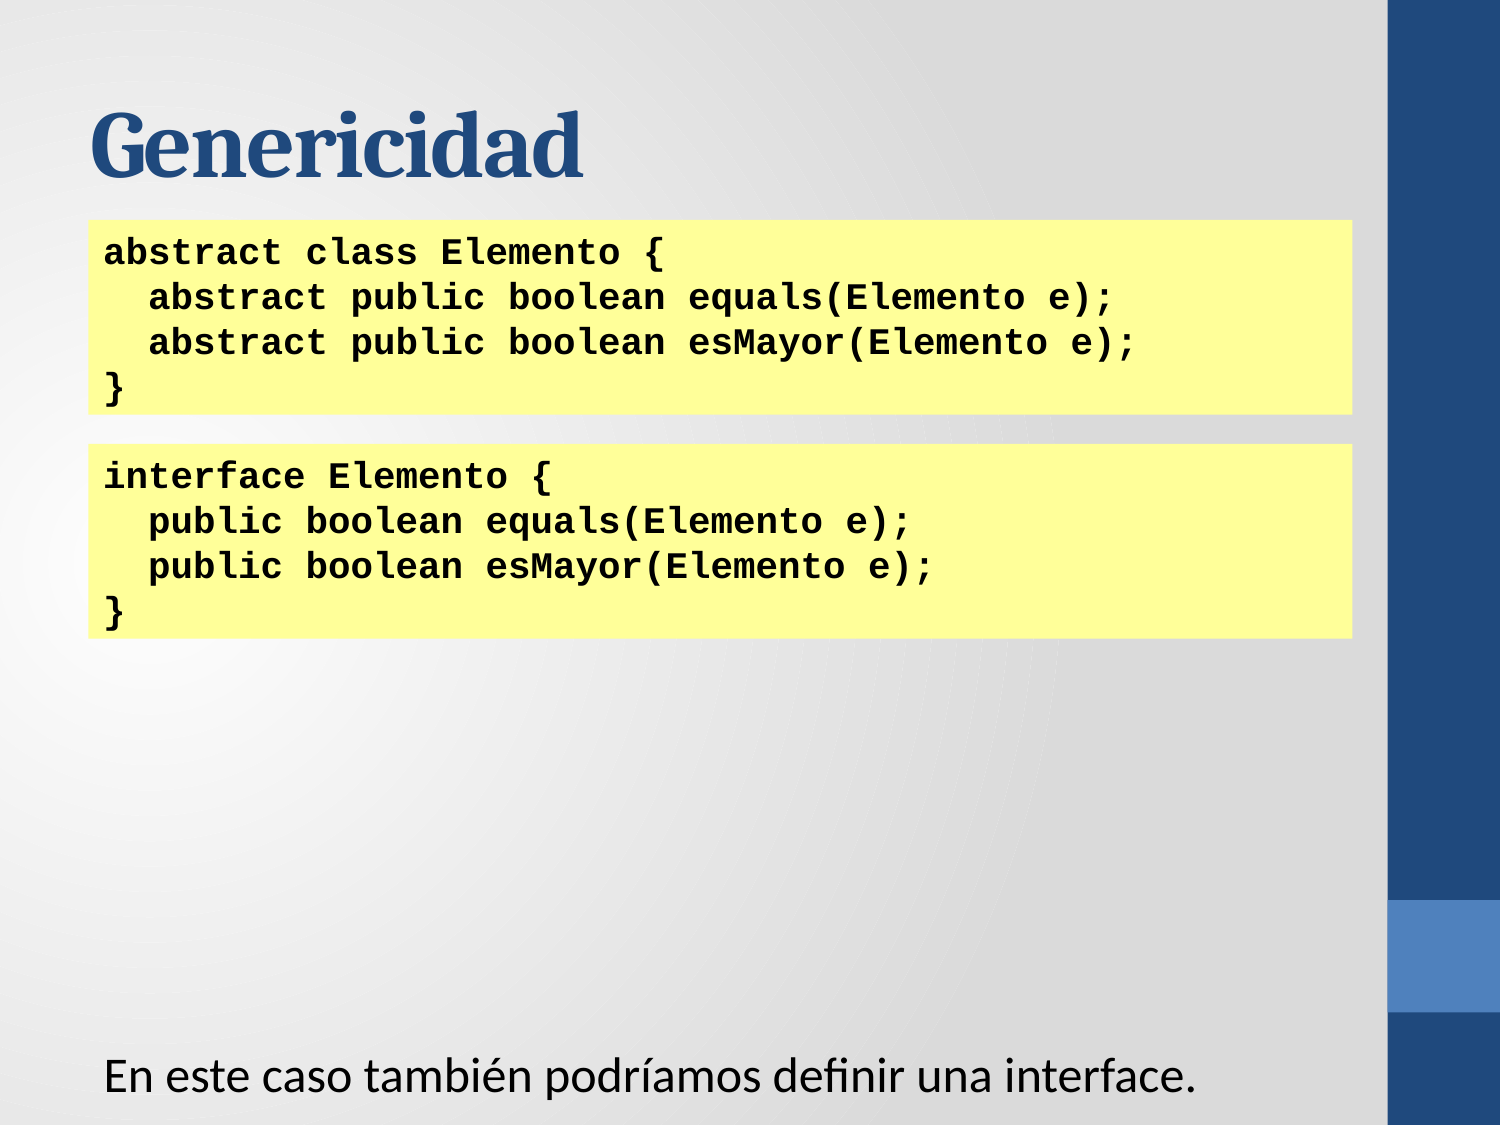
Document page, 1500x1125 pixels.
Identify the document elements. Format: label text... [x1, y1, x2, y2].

list En este caso también podríamos definir una interface. [88, 1035, 1339, 1125]
text_box abstract class Elemento { abstract public boolean equals(Elemento e); abstract public boolean esMayor(Elemento e); } [88, 219, 1353, 415]
title Genericidad [75, 45, 1325, 233]
text_box interface Elemento { public boolean equals(Elemento e); public boolean esMayor(Elemento e); } [88, 443, 1353, 639]
